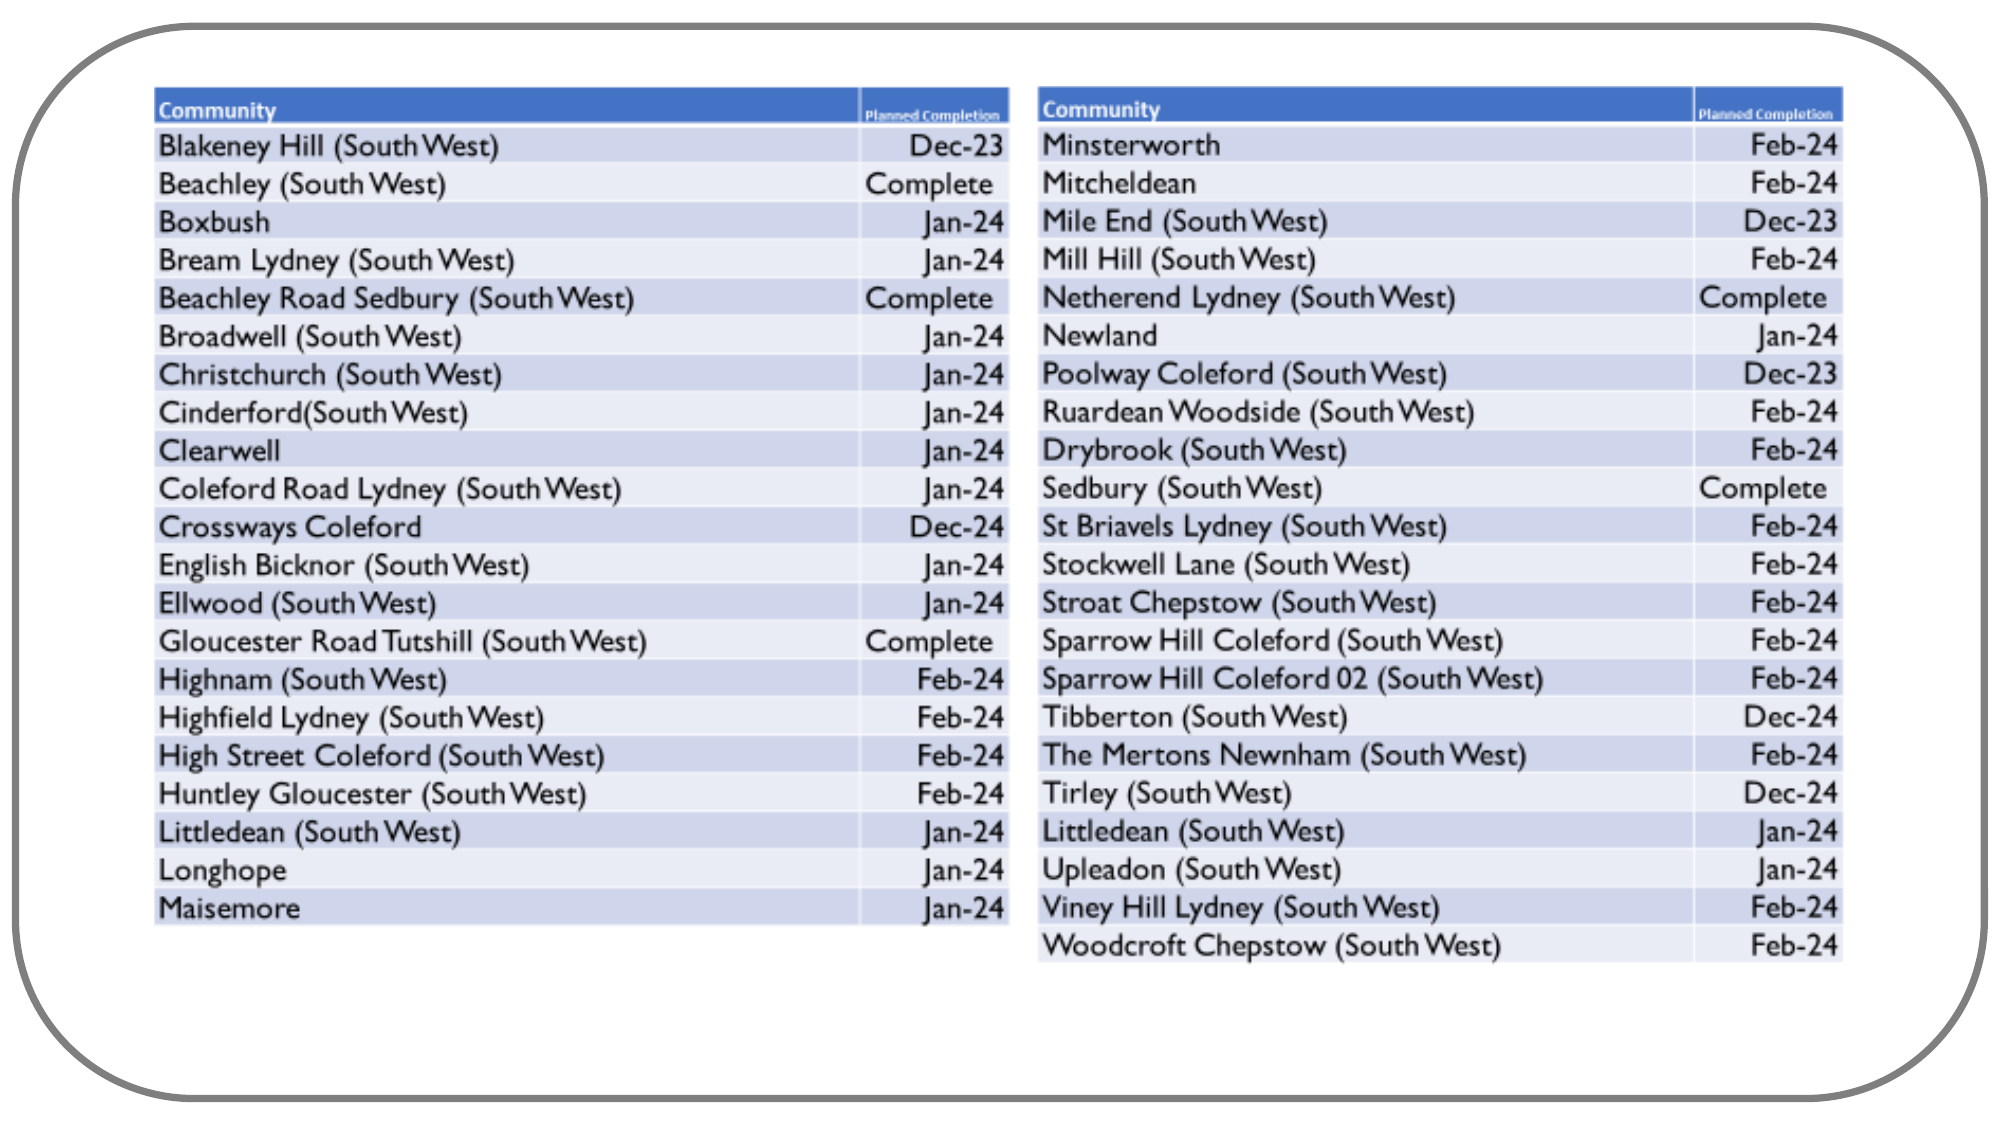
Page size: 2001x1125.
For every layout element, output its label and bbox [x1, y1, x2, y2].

text_box [15, 26, 1985, 1099]
picture [154, 86, 1846, 1039]
